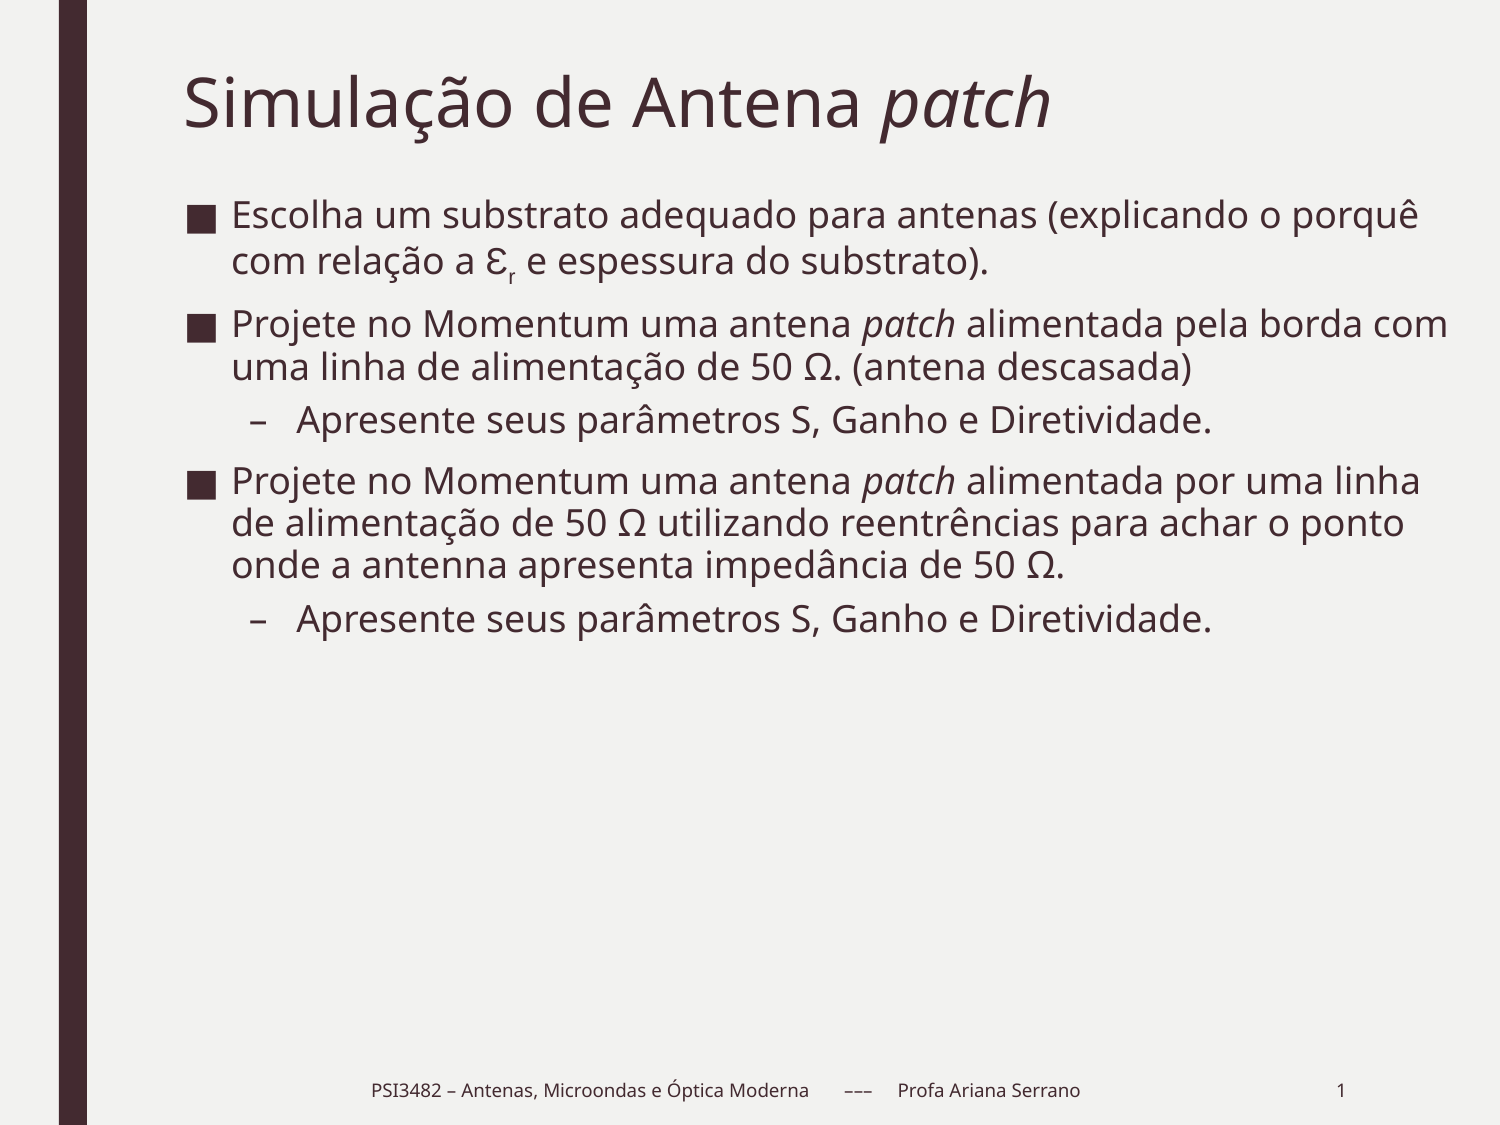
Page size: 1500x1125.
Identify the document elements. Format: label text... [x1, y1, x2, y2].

footer PSI3482 – Antenas, Microondas e Óptica Moderna ––– Profa Ariana Serrano [355, 1058, 1129, 1125]
title Simulação de Antena patch [168, 61, 1351, 170]
list Escolha um substrato adequado para antenas (explicando o porquê com relação a Ɛr e espessura do substrato). Projete no Momentum uma antena patch alimentada pela borda com uma linha de alimentação de 50 Ω. (antena descasada) Apresente seus parâmetros S, Ganho e Diretividade. Projete no Momentum uma antena patch alimentada por uma linha de alimentação de 50 Ω utilizando reentrências para achar o ponto onde a antenna apresenta impedância de 50 Ω. Apresente seus parâmetros S, Ganho e Diretividade. [168, 187, 1483, 1046]
slide_number 1 [1165, 1058, 1362, 1125]
